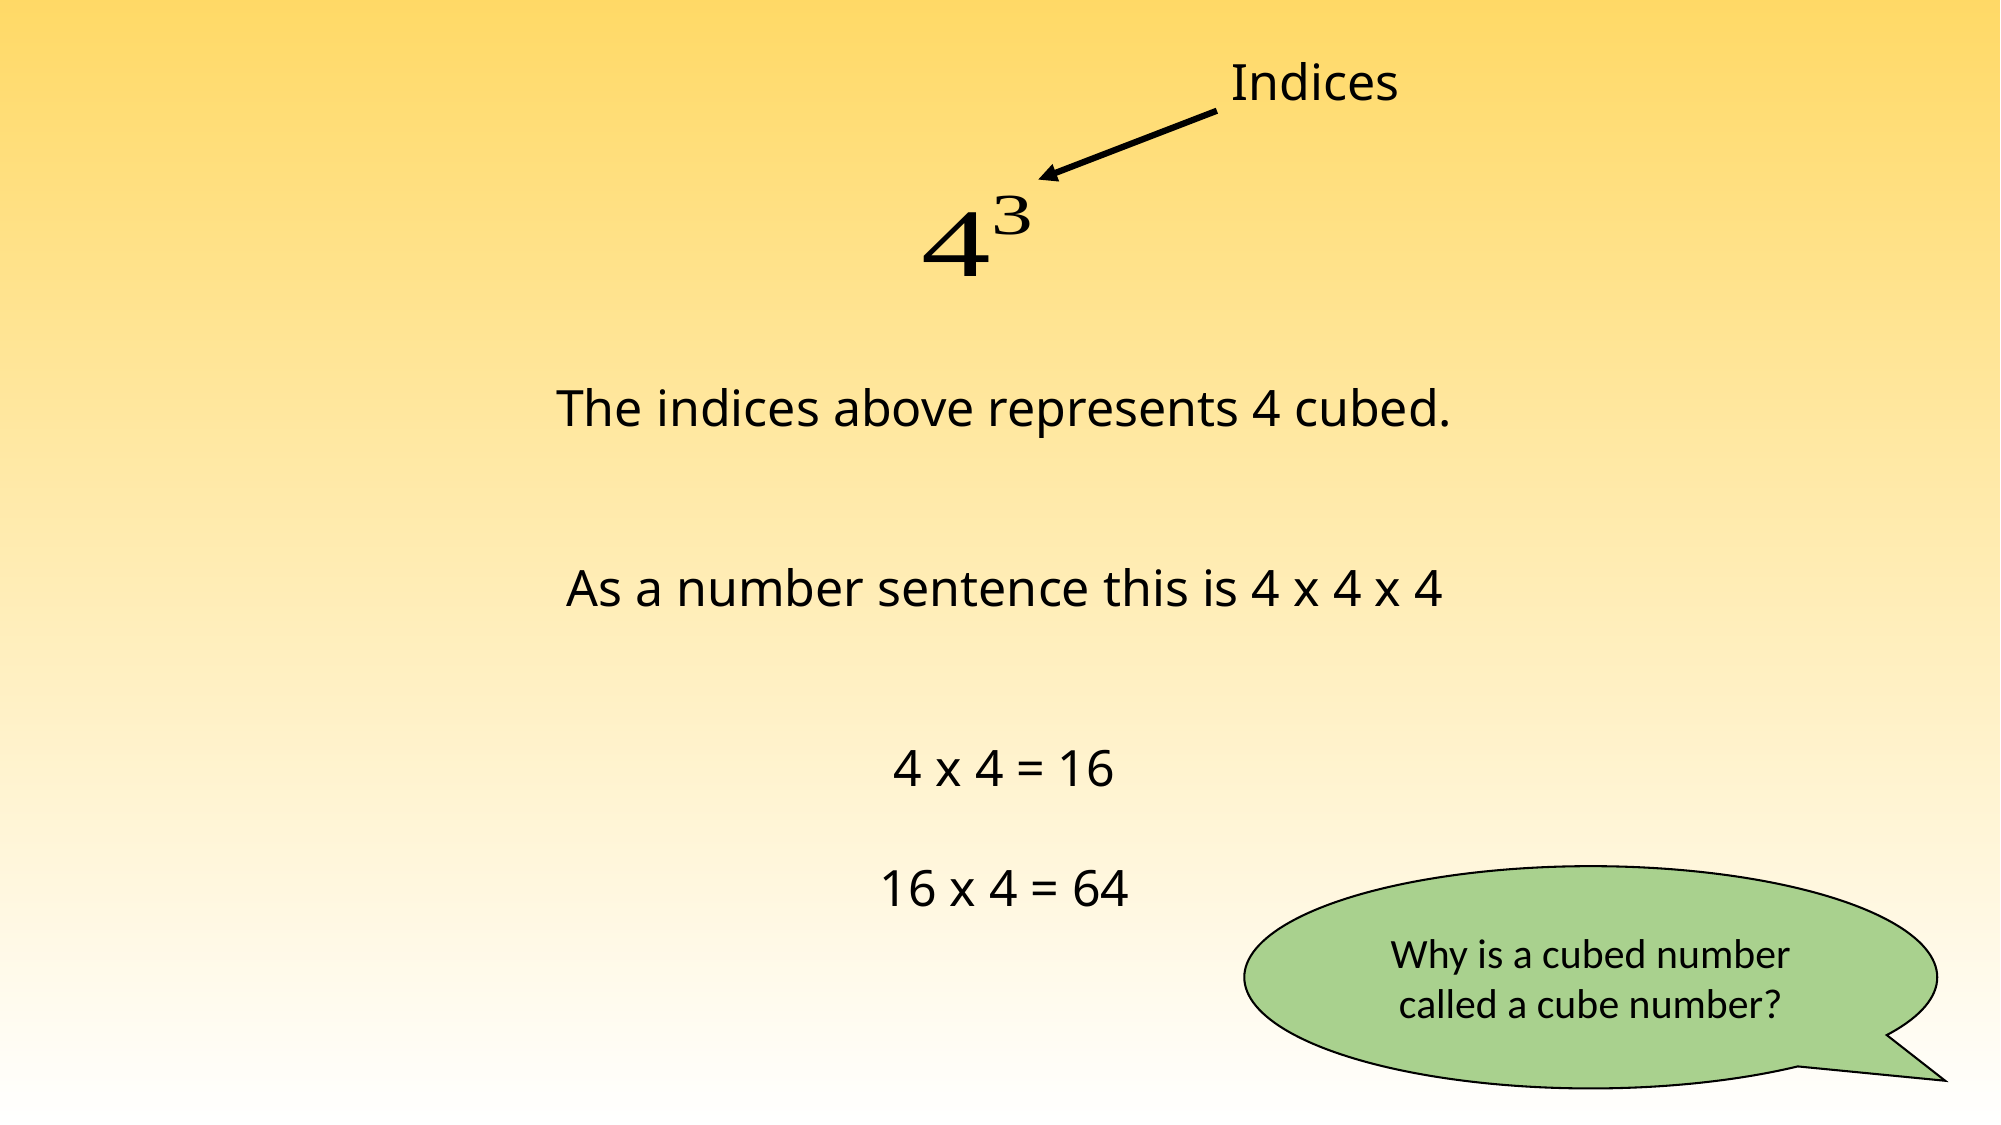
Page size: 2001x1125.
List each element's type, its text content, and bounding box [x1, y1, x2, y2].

text_box Why is a cubed number called a cube number? [1243, 984, 1949, 1090]
text_box The indices above represents 4 cubed. As a number sentence this is 4 x 4 x 4 4 x 4 = 16 16 x 4 = 64 [29, 368, 1980, 984]
text_box Indices [1216, 43, 1462, 179]
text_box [1038, 111, 1217, 180]
